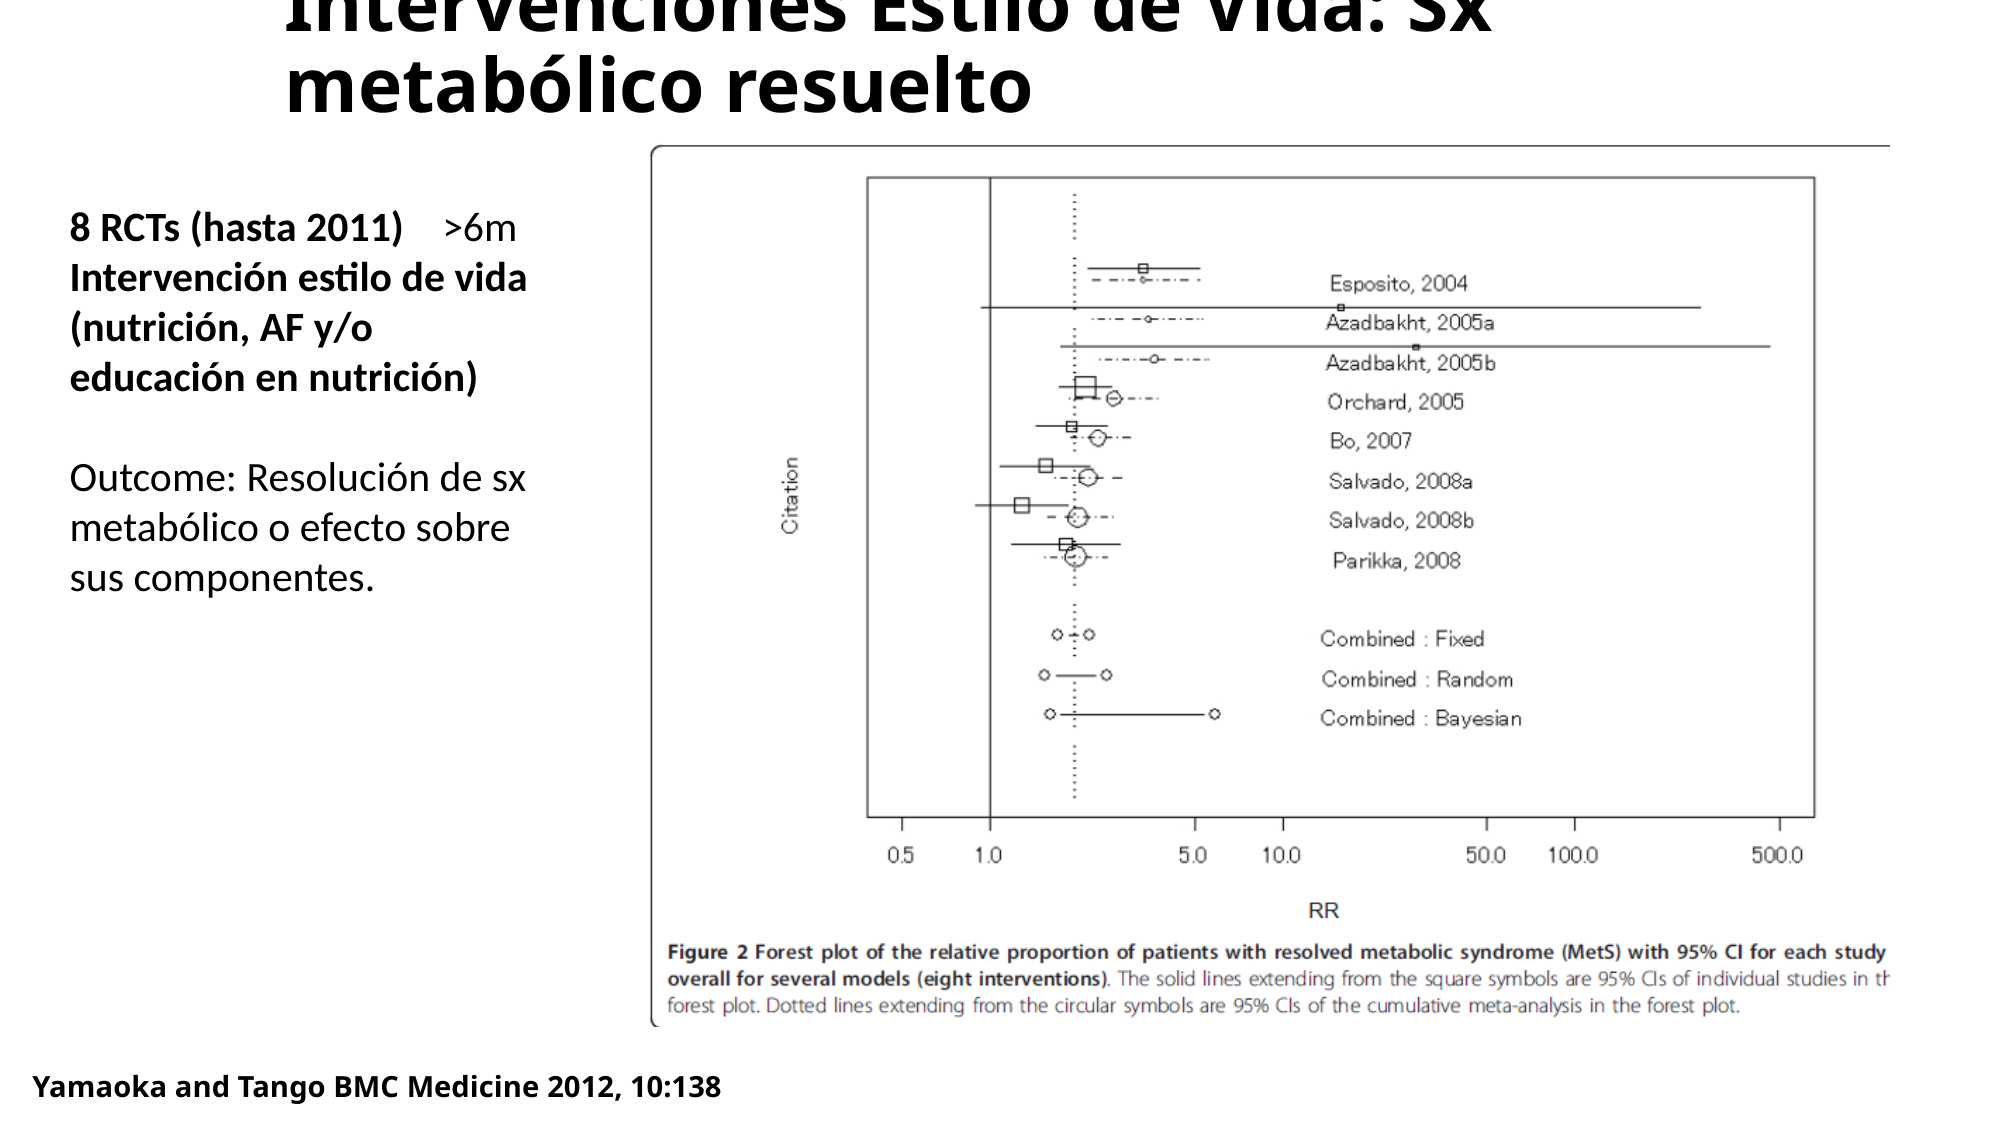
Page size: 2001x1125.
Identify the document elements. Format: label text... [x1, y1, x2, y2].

picture [591, 128, 1890, 1027]
title Intervenciones Estilo de Vida: Sx metabólico resuelto [269, 0, 1918, 142]
text_box Yamaoka and Tango BMC Medicine 2012, 10:138 [17, 1060, 1007, 1111]
text_box 8 RCTs (hasta 2011) >6m Intervención estilo de vida (nutrición, AF y/o educación en nutrición) Outcome: Resolución de sx metabólico o efecto sobre sus componentes. [54, 192, 547, 608]
